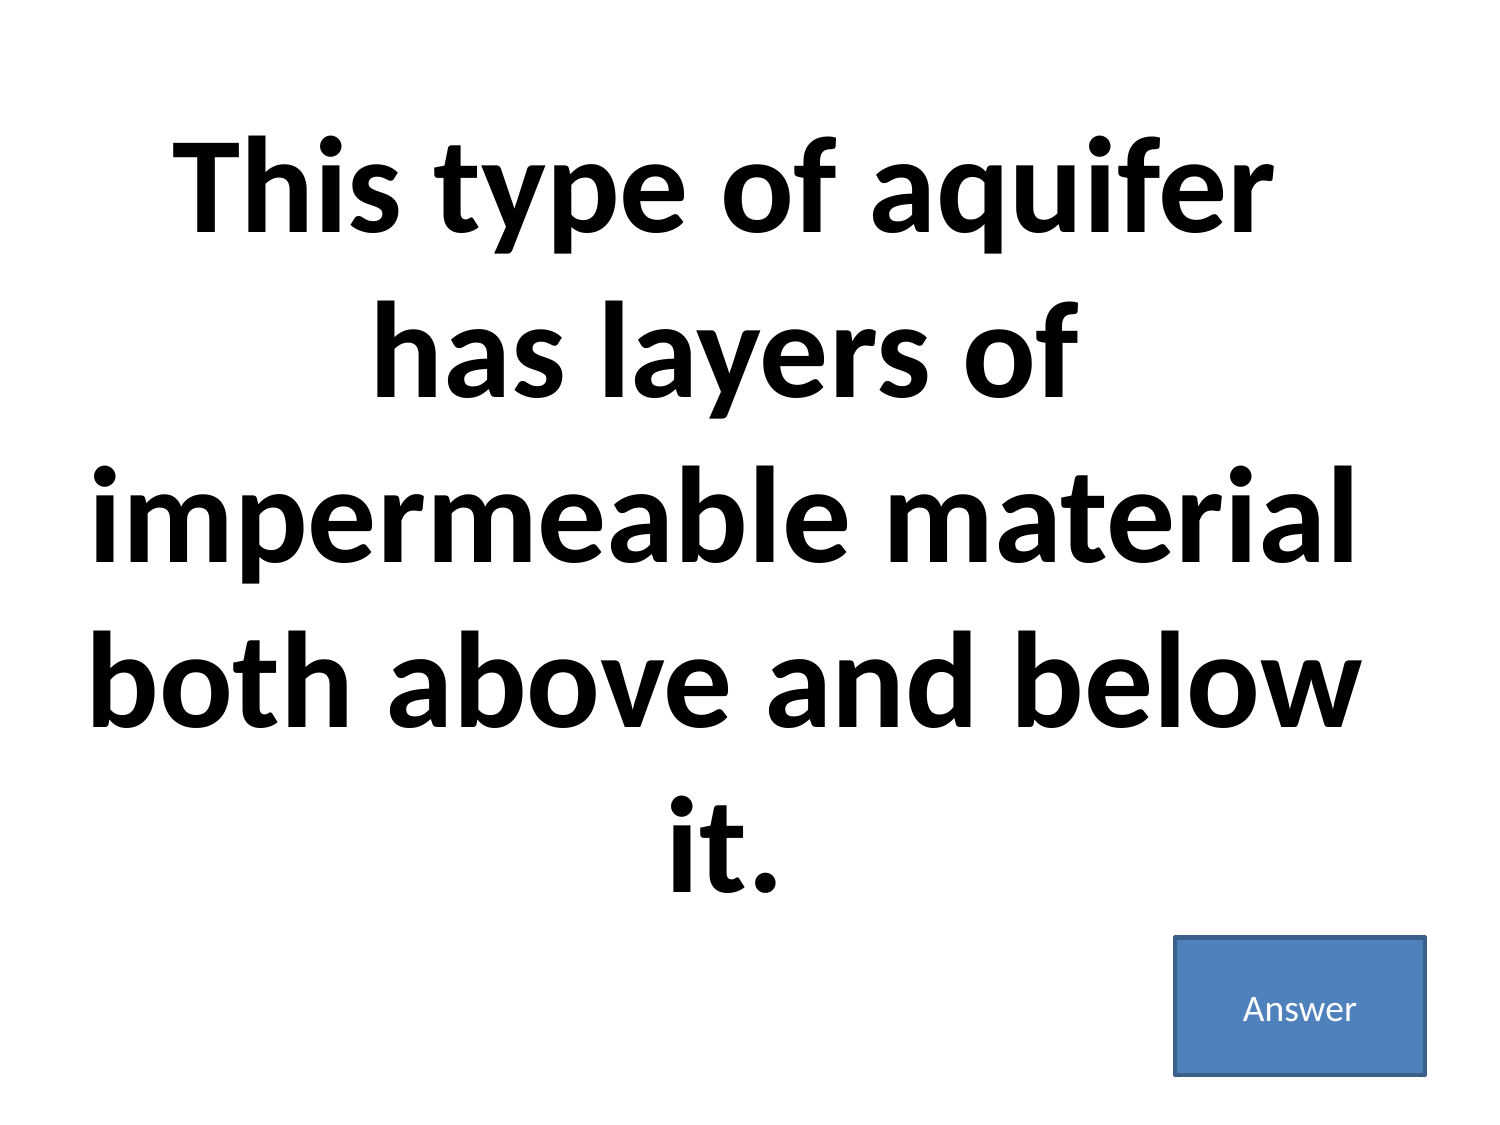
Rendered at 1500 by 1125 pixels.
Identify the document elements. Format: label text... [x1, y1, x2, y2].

text_box Answer [1173, 935, 1427, 1077]
text_box This type of aquifer has layers of impermeable material both above and below it. [49, 87, 1400, 927]
